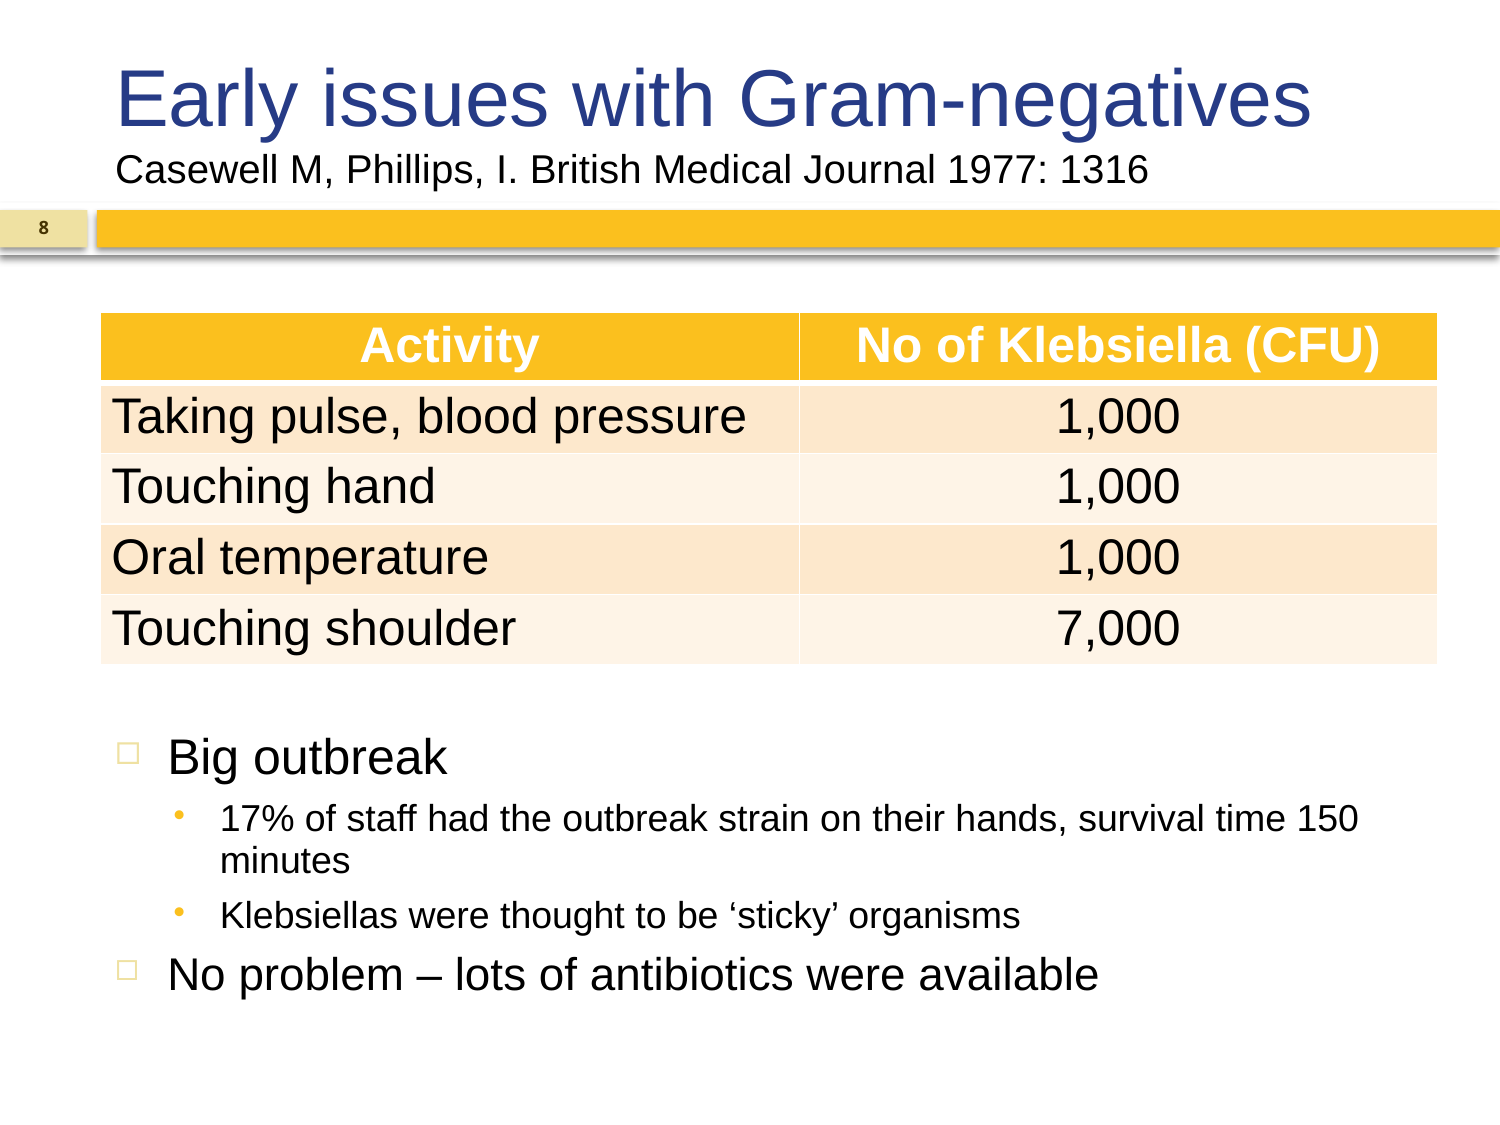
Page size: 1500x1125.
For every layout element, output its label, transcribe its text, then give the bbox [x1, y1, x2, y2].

table_header No of Klebsiella (CFU) [800, 313, 1437, 380]
table_cell Touching hand [101, 454, 799, 523]
list Big outbreak 17% of staff had the outbreak strain on their hands, survival time 150 minutes Klebsiellas were thought to be ‘sticky’ organisms No problem – lots of antibiotics were available [99, 721, 1438, 1068]
slide_number 8 [0, 208, 88, 249]
table_cell 1,000 [800, 386, 1437, 453]
title Early issues with Gram-negatives Casewell M, Phillips, I. British Medical Journal 1977: 1316 [100, 37, 1438, 200]
table_cell Touching shoulder [101, 595, 799, 664]
table_cell 1,000 [800, 454, 1437, 523]
table_cell 1,000 [800, 525, 1437, 594]
table_header Activity [101, 313, 799, 380]
table_cell Taking pulse, blood pressure [101, 386, 799, 453]
table_cell Oral temperature [101, 525, 799, 594]
table_cell 7,000 [800, 595, 1437, 664]
